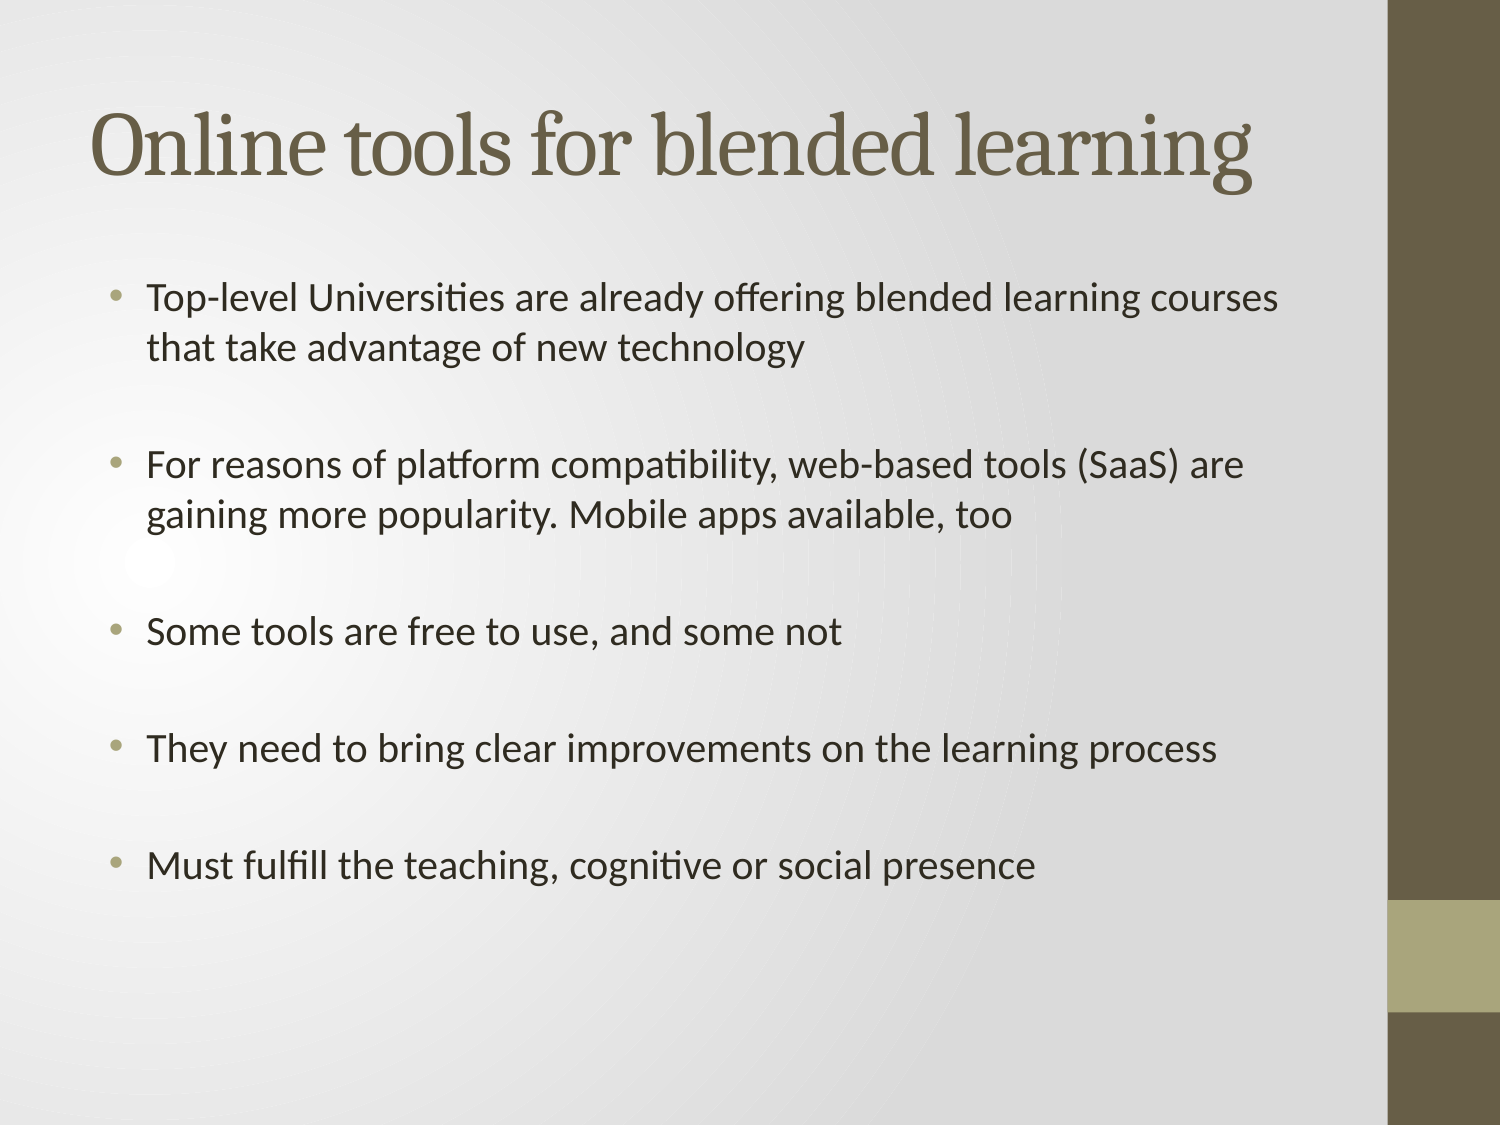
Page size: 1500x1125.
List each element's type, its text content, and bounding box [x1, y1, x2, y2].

list Top-level Universities are already offering blended learning courses that take advantage of new technology For reasons of platform compatibility, web-based tools (SaaS) are gaining more popularity. Mobile apps available, too Some tools are free to use, and some not They need to bring clear improvements on the learning process Must fulfill the teaching, cognitive or social presence [75, 262, 1325, 1050]
title Online tools for blended learning [75, 45, 1325, 233]
